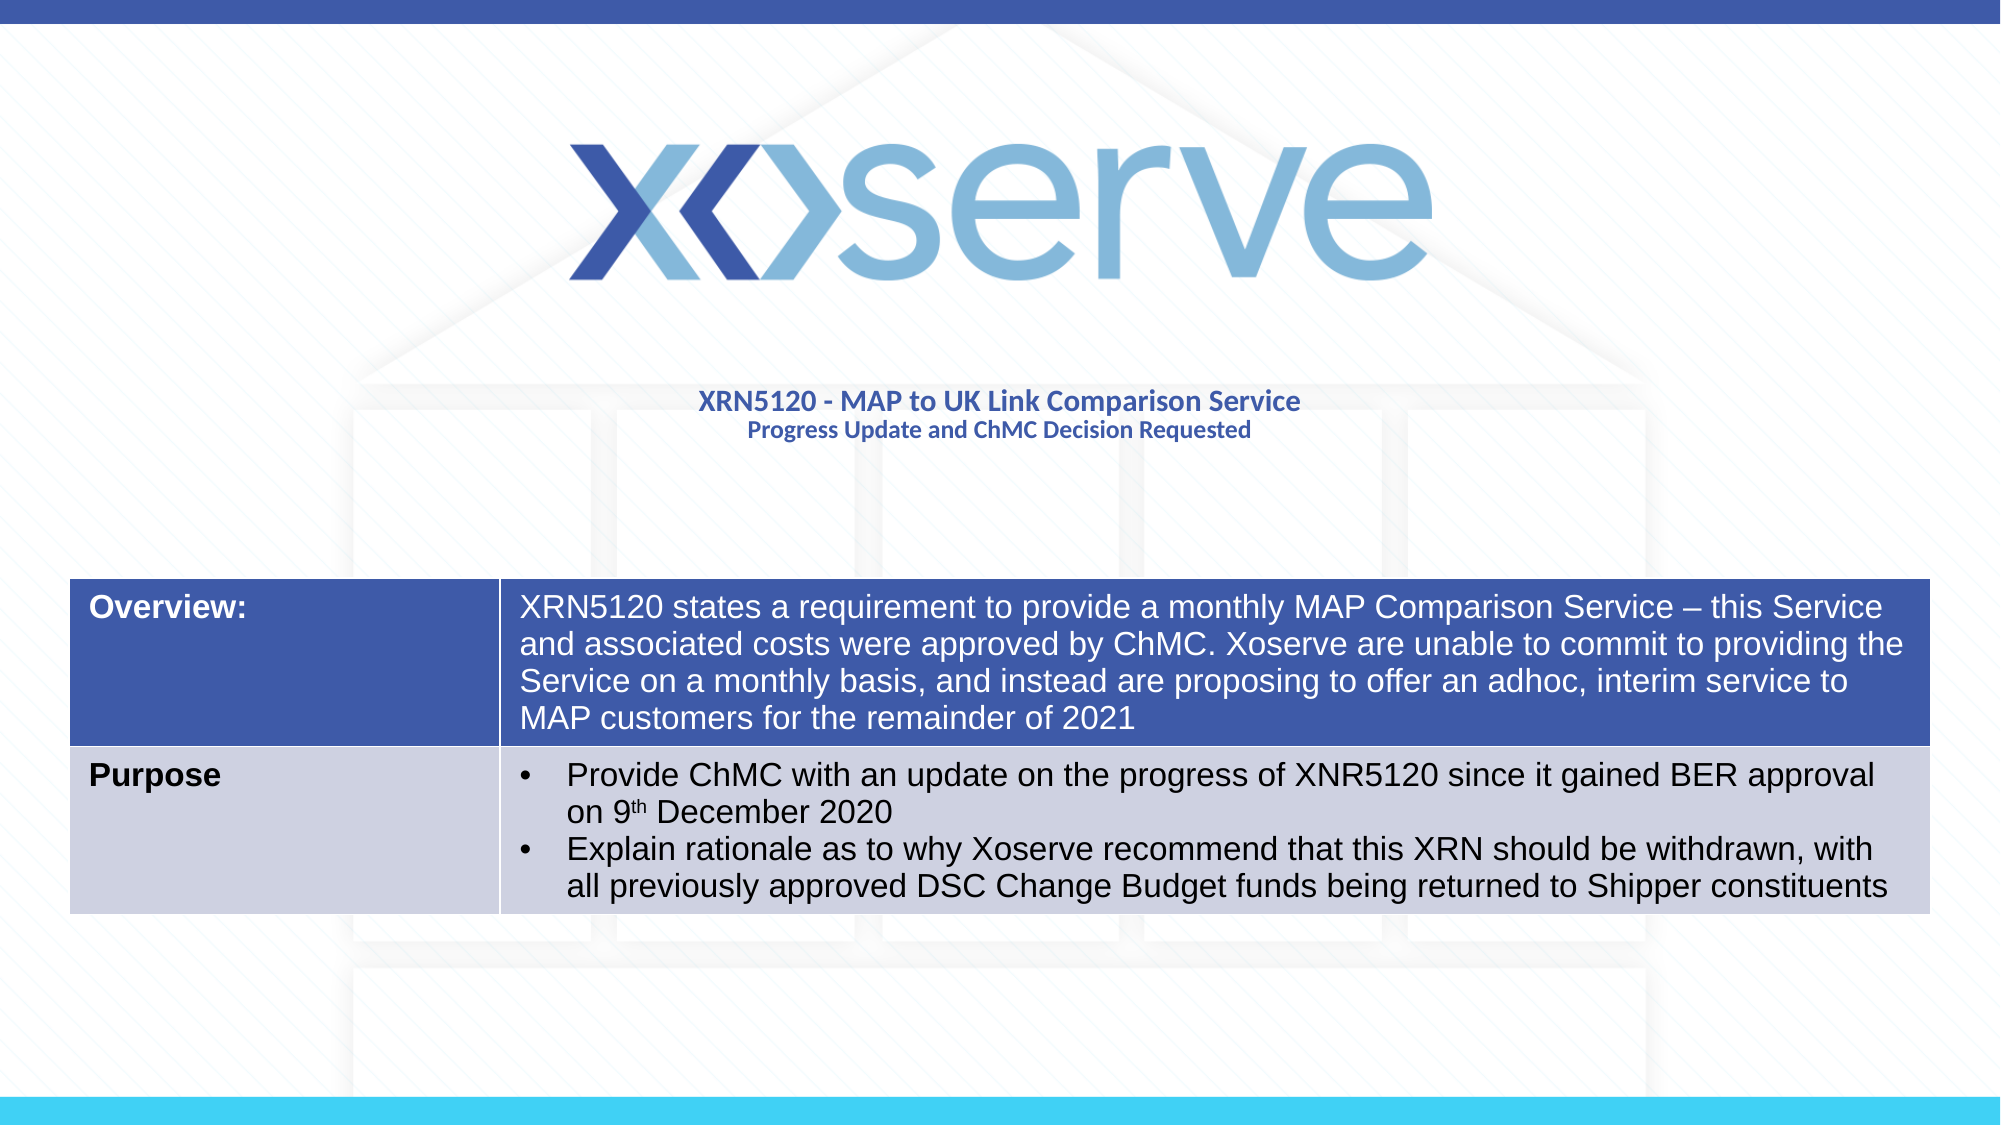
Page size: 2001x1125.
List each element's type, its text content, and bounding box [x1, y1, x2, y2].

table_cell Purpose [70, 747, 499, 914]
table_header XRN5120 states a requirement to provide a monthly MAP Comparison Service – this Service and associated costs were approved by ChMC. Xoserve are unable to commit to providing the Service on a monthly basis, and instead are proposing to offer an adhoc, interim service to MAP customers for the remainder of 2021 [501, 579, 1930, 746]
table_header Overview: [70, 579, 499, 746]
title XRN5120 - MAP to UK Link Comparison Service Progress Update and ChMC Decision Requested [150, 349, 1850, 453]
table_cell Provide ChMC with an update on the progress of XNR5120 since it gained BER approval on 9th December 2020 Explain rationale as to why Xoserve recommend that this XRN should be withdrawn, with all previously approved DSC Change Budget funds being returned to Shipper constituents [501, 747, 1930, 914]
picture [0, 0, 2001, 1125]
